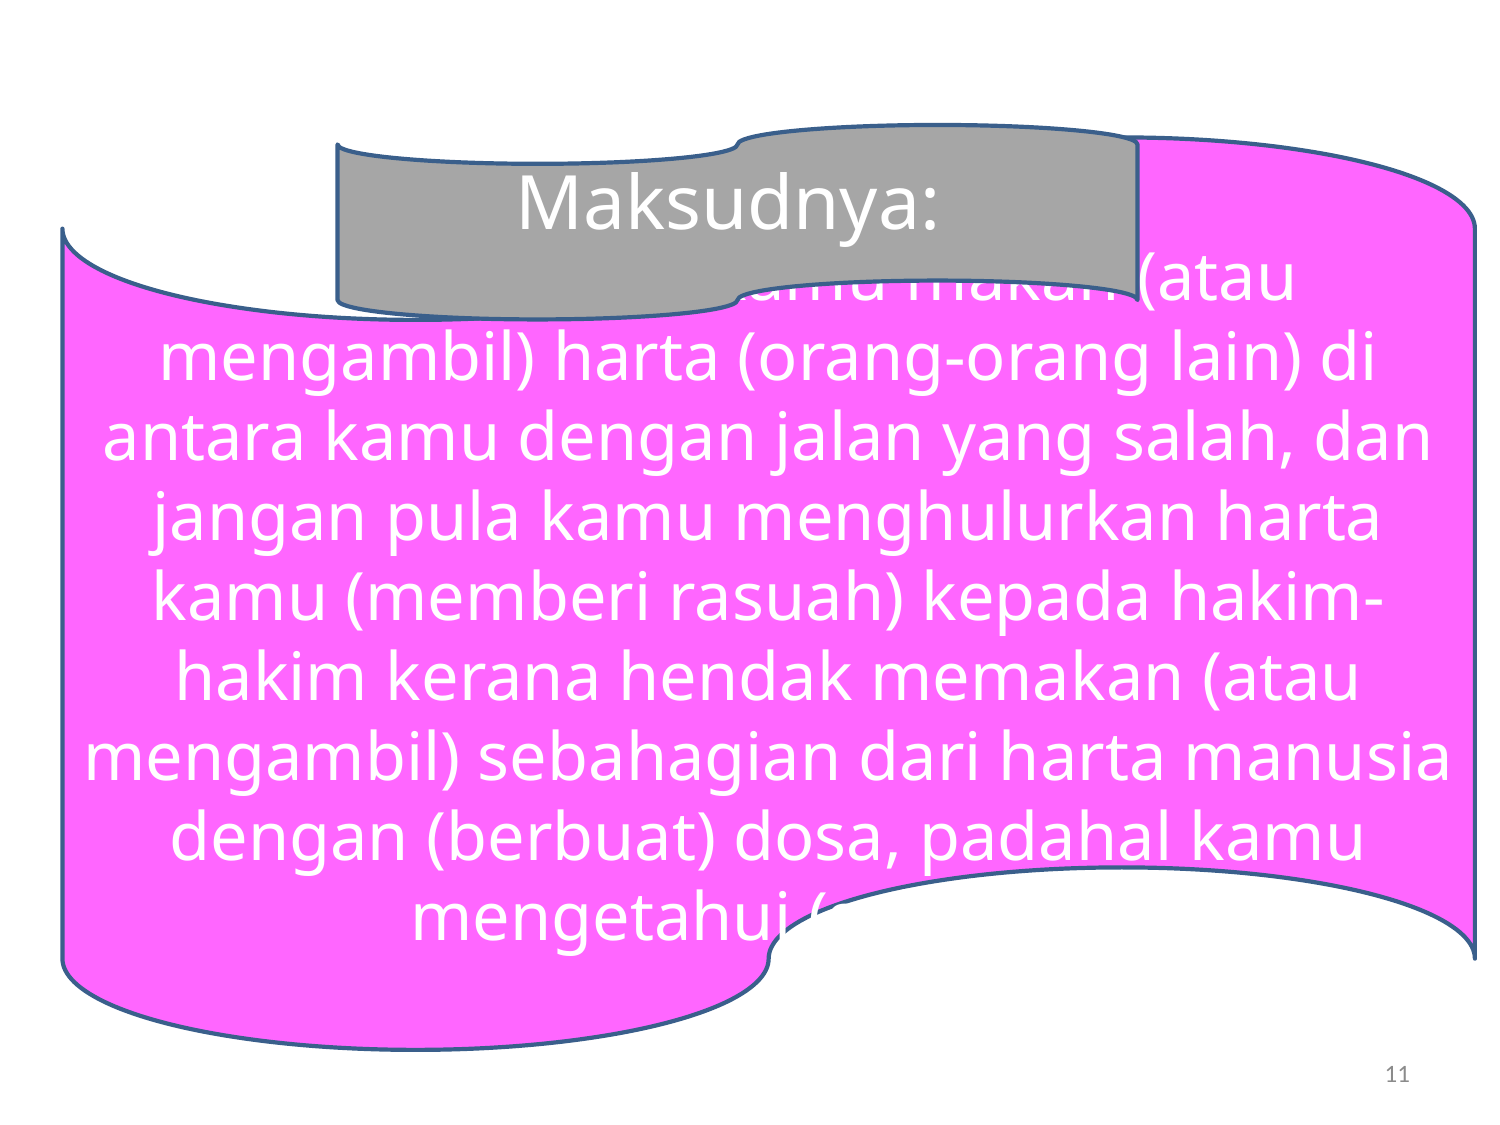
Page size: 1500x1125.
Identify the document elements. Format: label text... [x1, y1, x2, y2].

slide_number 11 [1074, 1042, 1425, 1103]
text_box Maksudnya: [335, 122, 1140, 322]
text_box Dan janganlah kamu makan (atau mengambil) harta (orang-orang lain) di antara kamu dengan jalan yang salah, dan jangan pula kamu menghulurkan harta kamu (memberi rasuah) kepada hakim-hakim kerana hendak memakan (atau mengambil) sebahagian dari harta manusia dengan (berbuat) dosa, padahal kamu mengetahui (salahnya) [60, 135, 1477, 1052]
